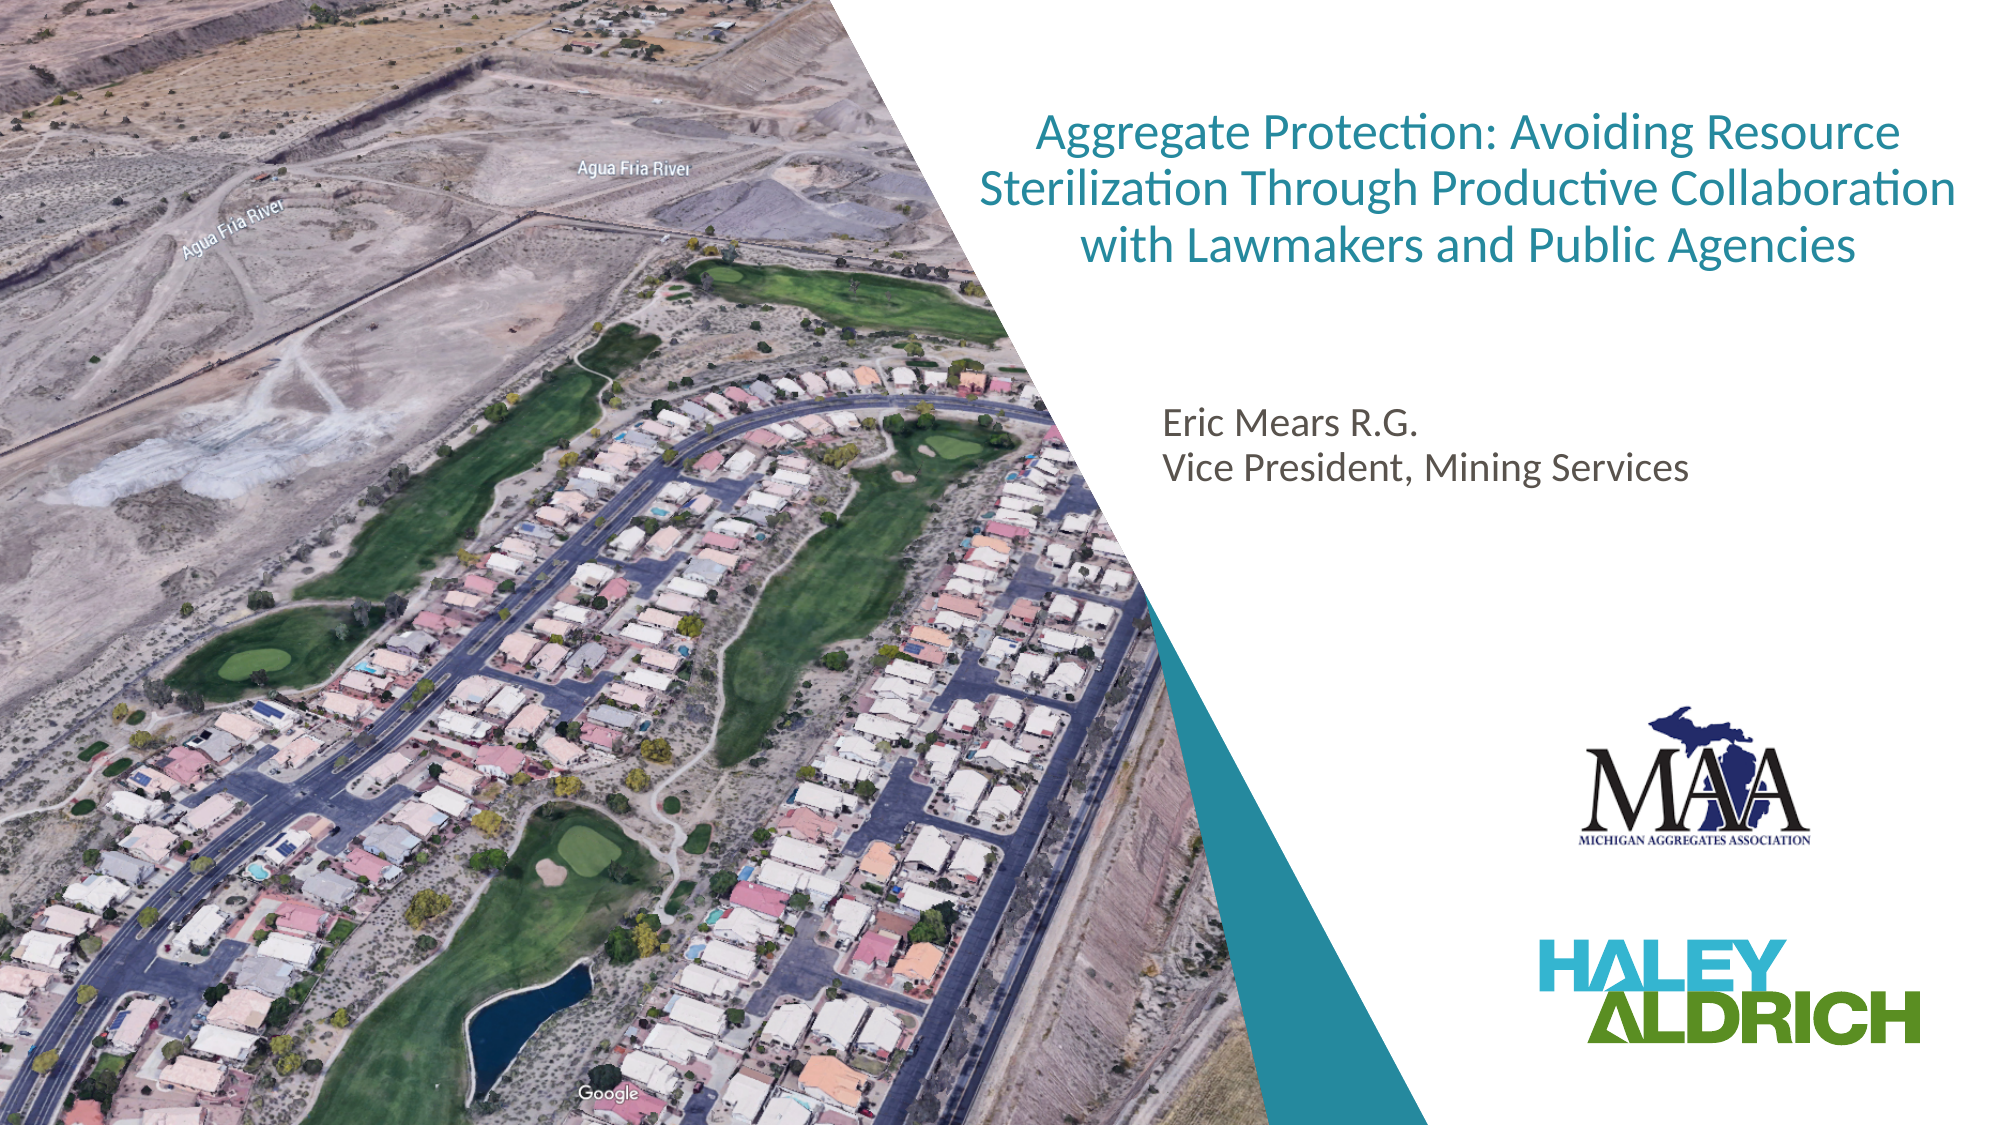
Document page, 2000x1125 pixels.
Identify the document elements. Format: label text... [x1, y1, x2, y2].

picture [0, 0, 1270, 1125]
picture [1561, 667, 1825, 931]
subtitle Eric Mears R.G. Vice President, Mining Services [1272, 399, 2000, 663]
title Aggregate Protection: Avoiding Resource Sterilization Through Productive Collaboration with Lawmakers and Public Agencies [1272, 50, 1963, 274]
